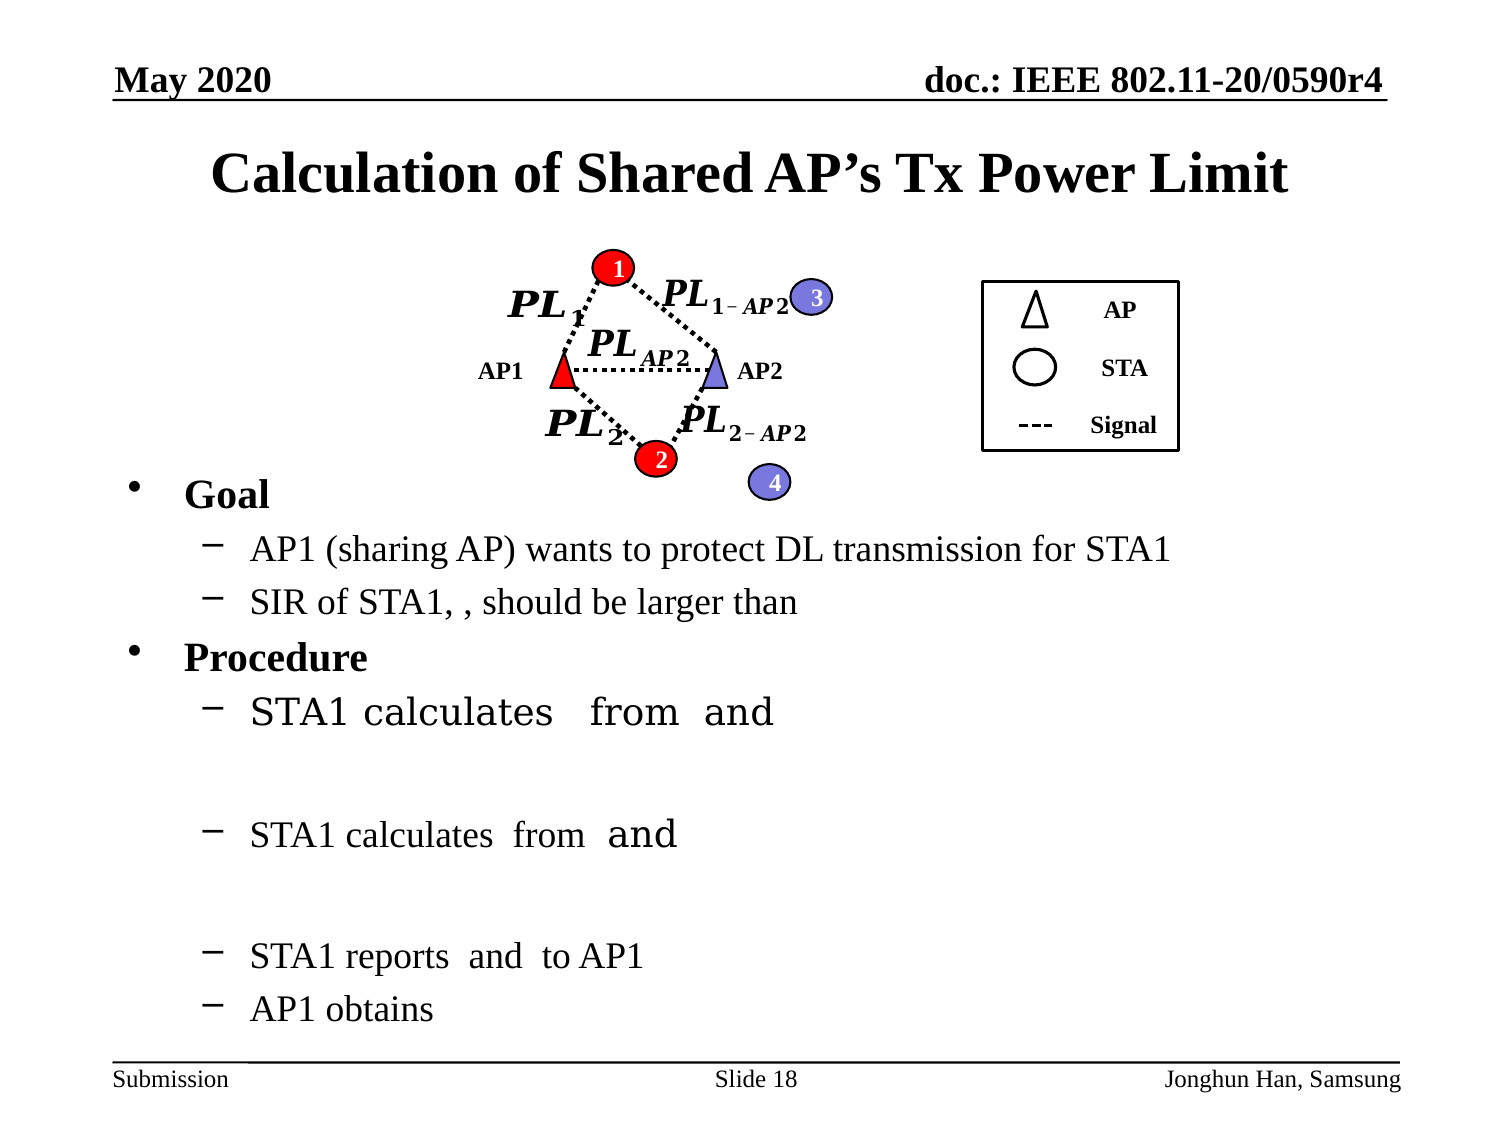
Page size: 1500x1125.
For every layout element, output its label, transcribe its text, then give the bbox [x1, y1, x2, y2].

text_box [574, 387, 642, 447]
text_box [702, 358, 722, 388]
text_box 4 [748, 464, 791, 500]
text_box 1 [592, 249, 635, 286]
text_box AP2 [722, 347, 798, 393]
slide_number Slide 18 [712, 1061, 800, 1093]
footer Jonghun Han, Samsung [1162, 1061, 1402, 1093]
text_box 2 [635, 440, 677, 477]
text_box [982, 281, 1179, 451]
text_box [550, 359, 575, 388]
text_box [670, 387, 703, 447]
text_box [563, 280, 599, 353]
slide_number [114, 54, 274, 101]
text_box 3 [790, 279, 833, 315]
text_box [627, 280, 717, 353]
title Calculation of Shared AP’s Tx Power Limit [112, 112, 1388, 226]
text_box AP1 [463, 347, 539, 392]
